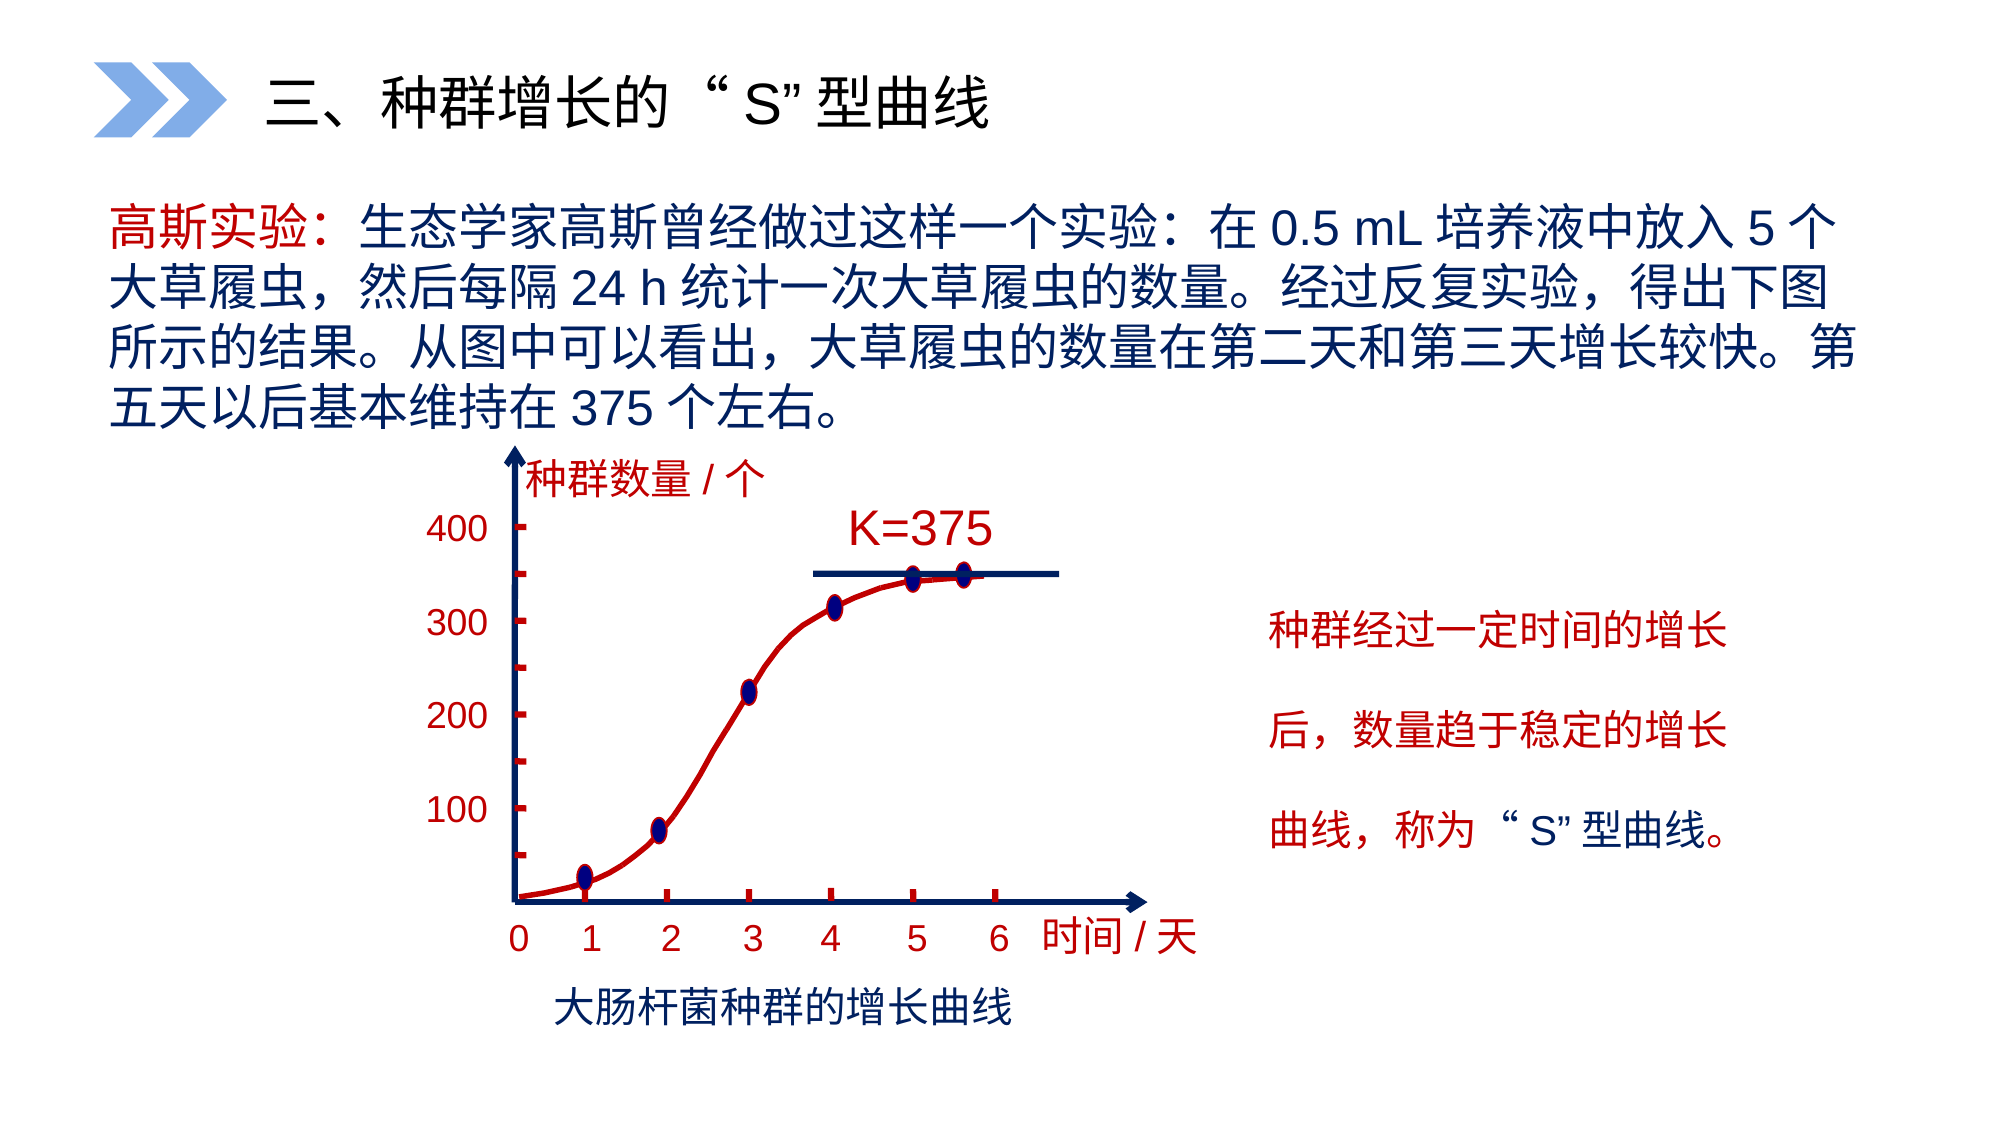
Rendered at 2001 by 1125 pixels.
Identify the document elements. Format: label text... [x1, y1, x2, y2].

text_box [519, 562, 984, 897]
text_box 400 [411, 496, 504, 557]
text_box 三、种群增长的“S”型曲线 [248, 66, 1088, 137]
text_box 6 [974, 906, 1025, 967]
text_box 5 [892, 906, 943, 967]
text_box 0 [493, 906, 545, 967]
text_box 高斯实验：生态学家高斯曾经做过这样一个实验：在0.5 mL培养液中放入5个大草履虫，然后每隔24 h统计一次大草履虫的数量。经过反复实验，得出下图所示的结果。从图中可以看出，大草履虫的数量在第二天和第三天增长较快。第五天以后基本维持在375个左右。 [93, 187, 1885, 443]
text_box 4 [805, 906, 857, 967]
text_box 200 [411, 684, 504, 744]
text_box 种群经过一定时间的增长后，数量趋于稳定的增长曲线，称为“S”型曲线。 [1254, 546, 1747, 862]
text_box K=375 [832, 488, 1009, 563]
text_box 300 [411, 590, 504, 651]
text_box 2 [646, 906, 697, 967]
text_box 3 [728, 906, 779, 967]
text_box 时间/天 [1026, 902, 1238, 967]
text_box 种群数量/个 [510, 445, 851, 510]
text_box 1 [555, 906, 617, 967]
text_box 100 [402, 777, 511, 838]
text_box 大肠杆菌种群的增长曲线 [550, 979, 1196, 1033]
